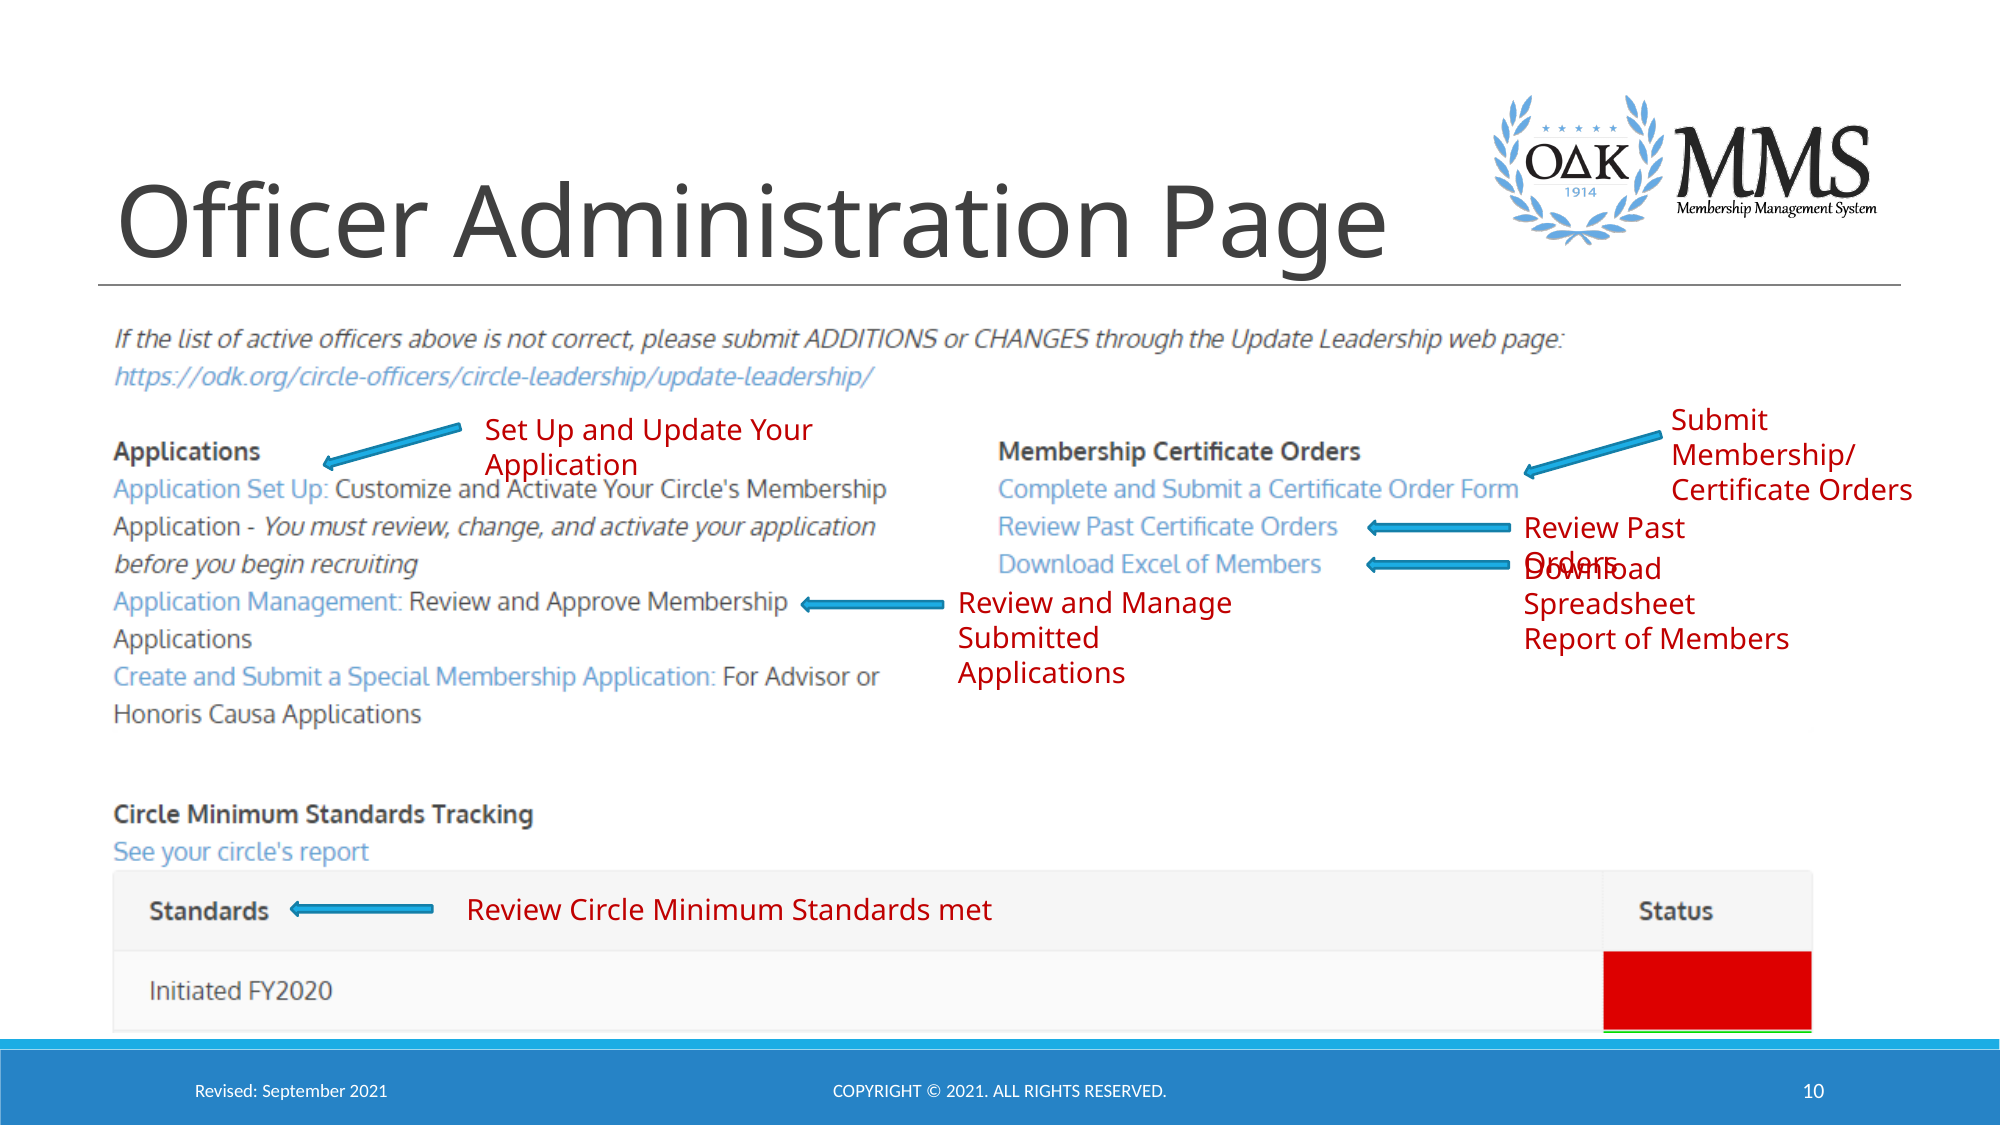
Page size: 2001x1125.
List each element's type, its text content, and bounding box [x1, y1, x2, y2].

slide_number 10 [1624, 1059, 1840, 1120]
footer Copyright © 2021. All Rights Reserved. [604, 1059, 1396, 1120]
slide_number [180, 1059, 586, 1120]
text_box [93, 309, 1953, 1034]
title Officer Administration Page [100, 47, 1516, 285]
picture [1516, 74, 1901, 258]
